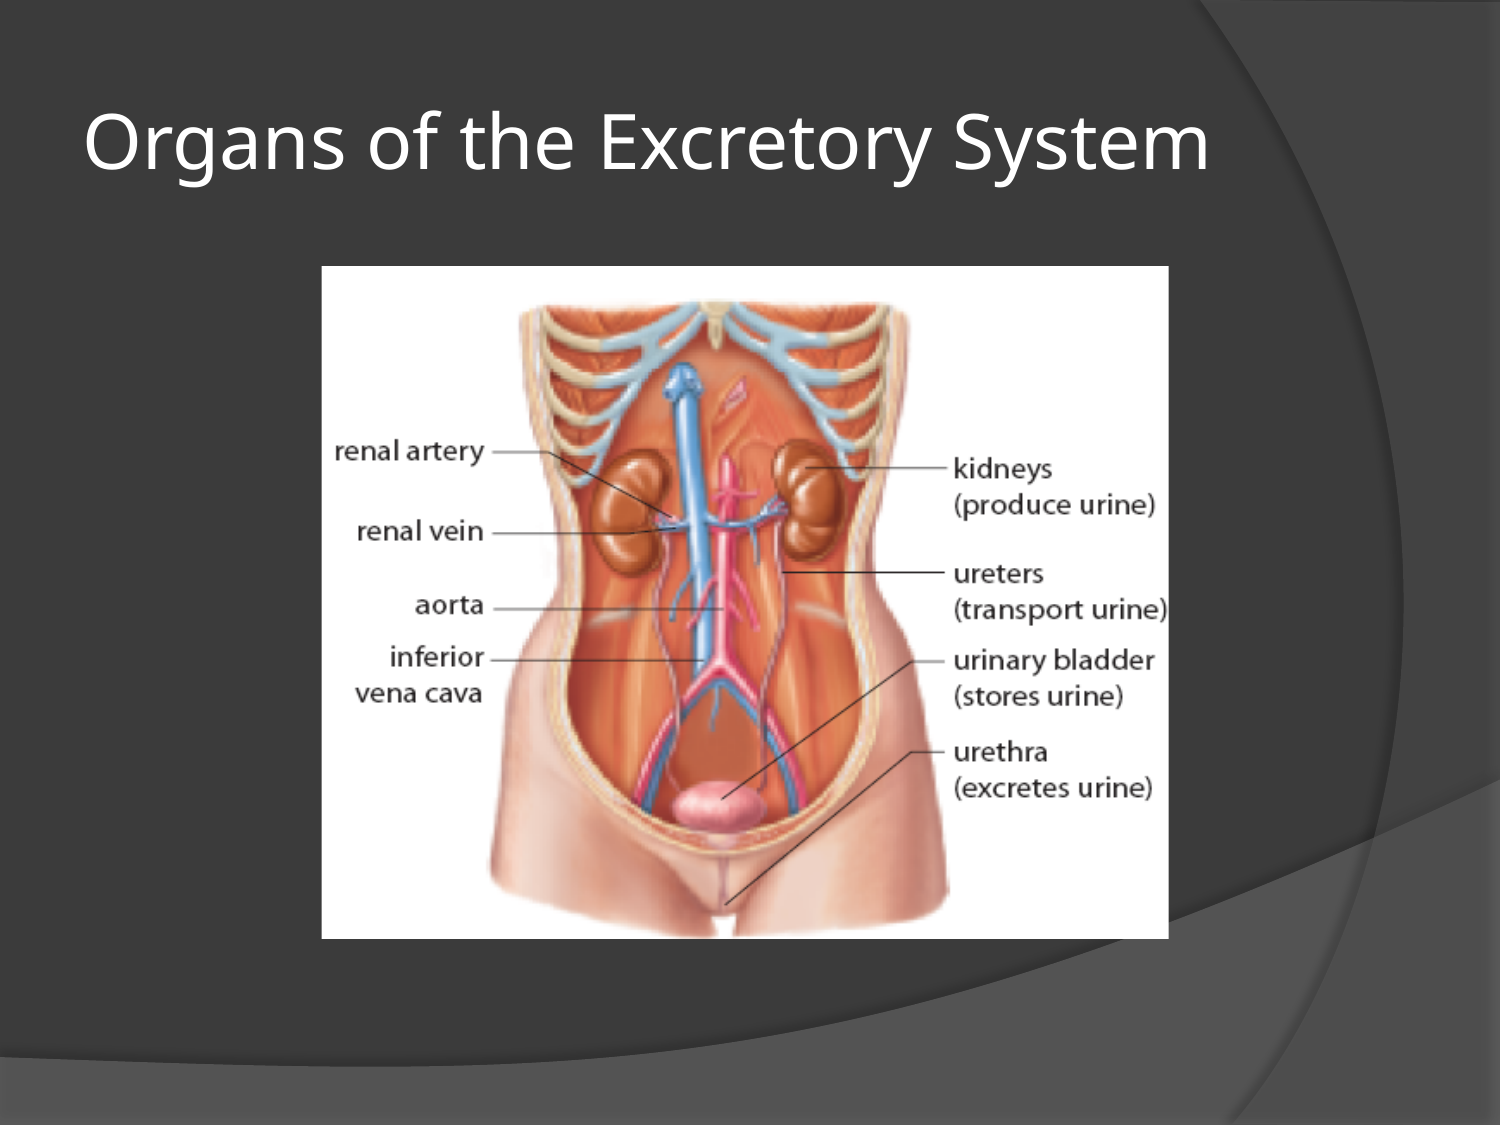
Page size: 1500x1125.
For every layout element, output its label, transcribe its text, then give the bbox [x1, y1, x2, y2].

title Organs of the Excretory System [75, 45, 1301, 233]
picture [321, 266, 1169, 939]
